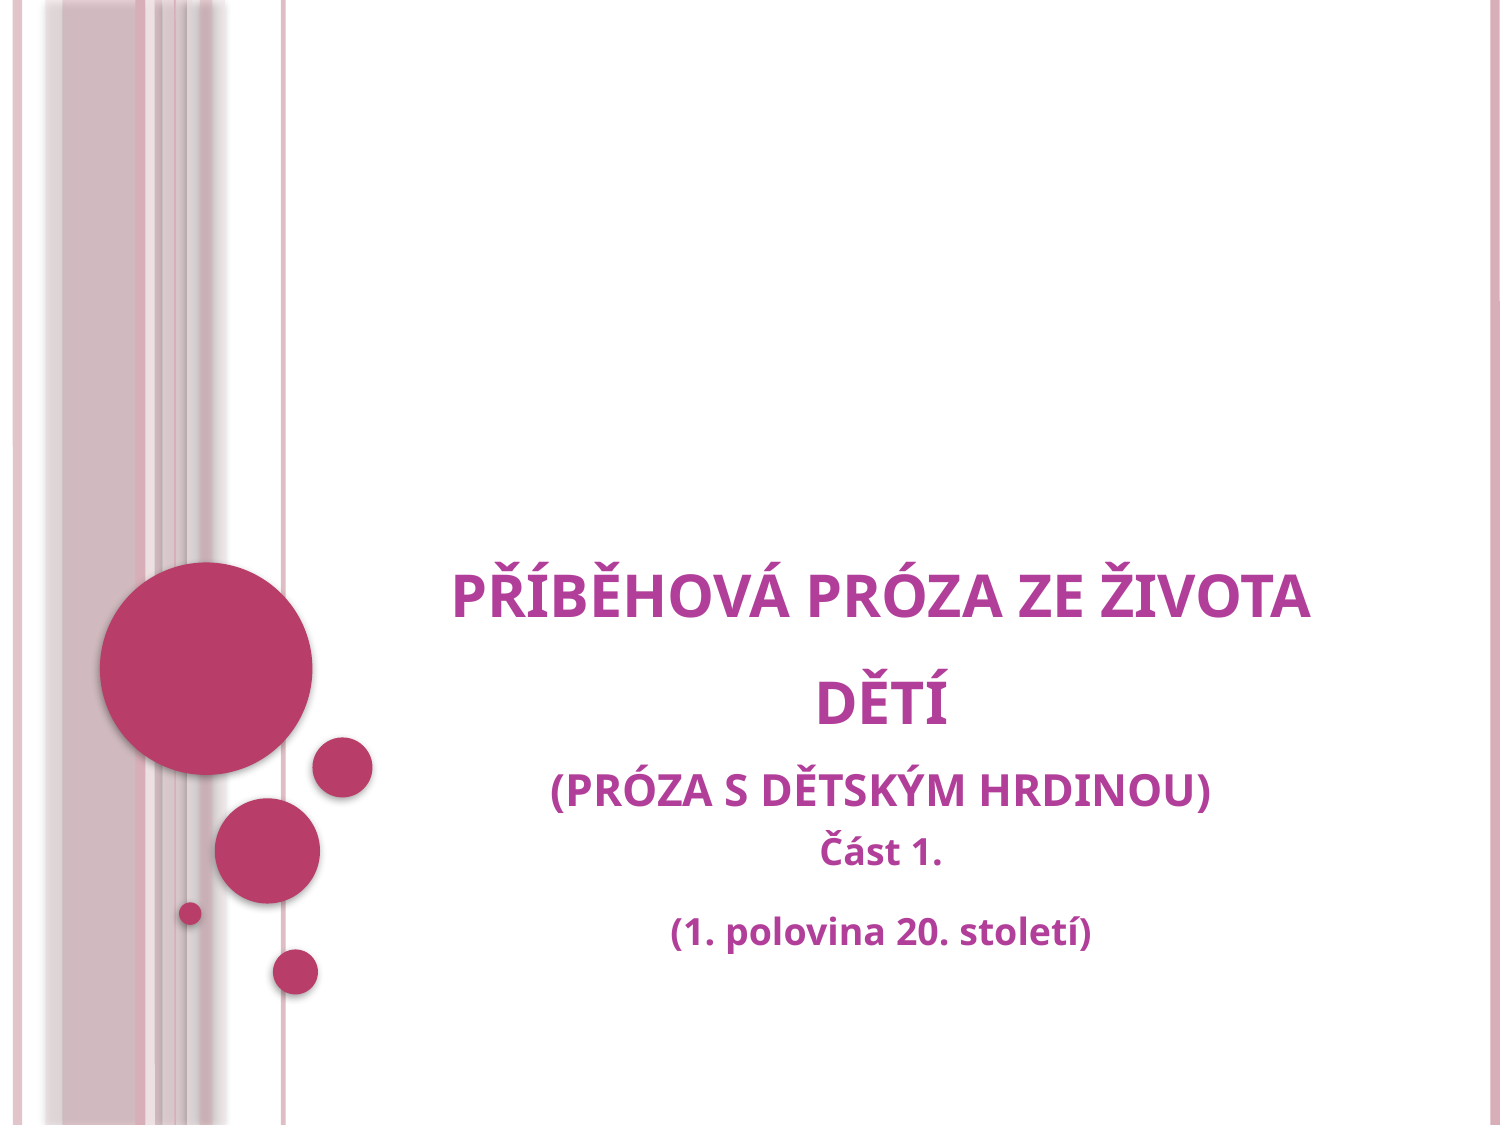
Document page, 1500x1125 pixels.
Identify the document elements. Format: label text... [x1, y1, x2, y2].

title Příběhová próza ze života dětí (próza s dětským hrdinou) [375, 512, 1388, 820]
subtitle Část 1. (1. polovina 20. století) [375, 820, 1388, 1046]
